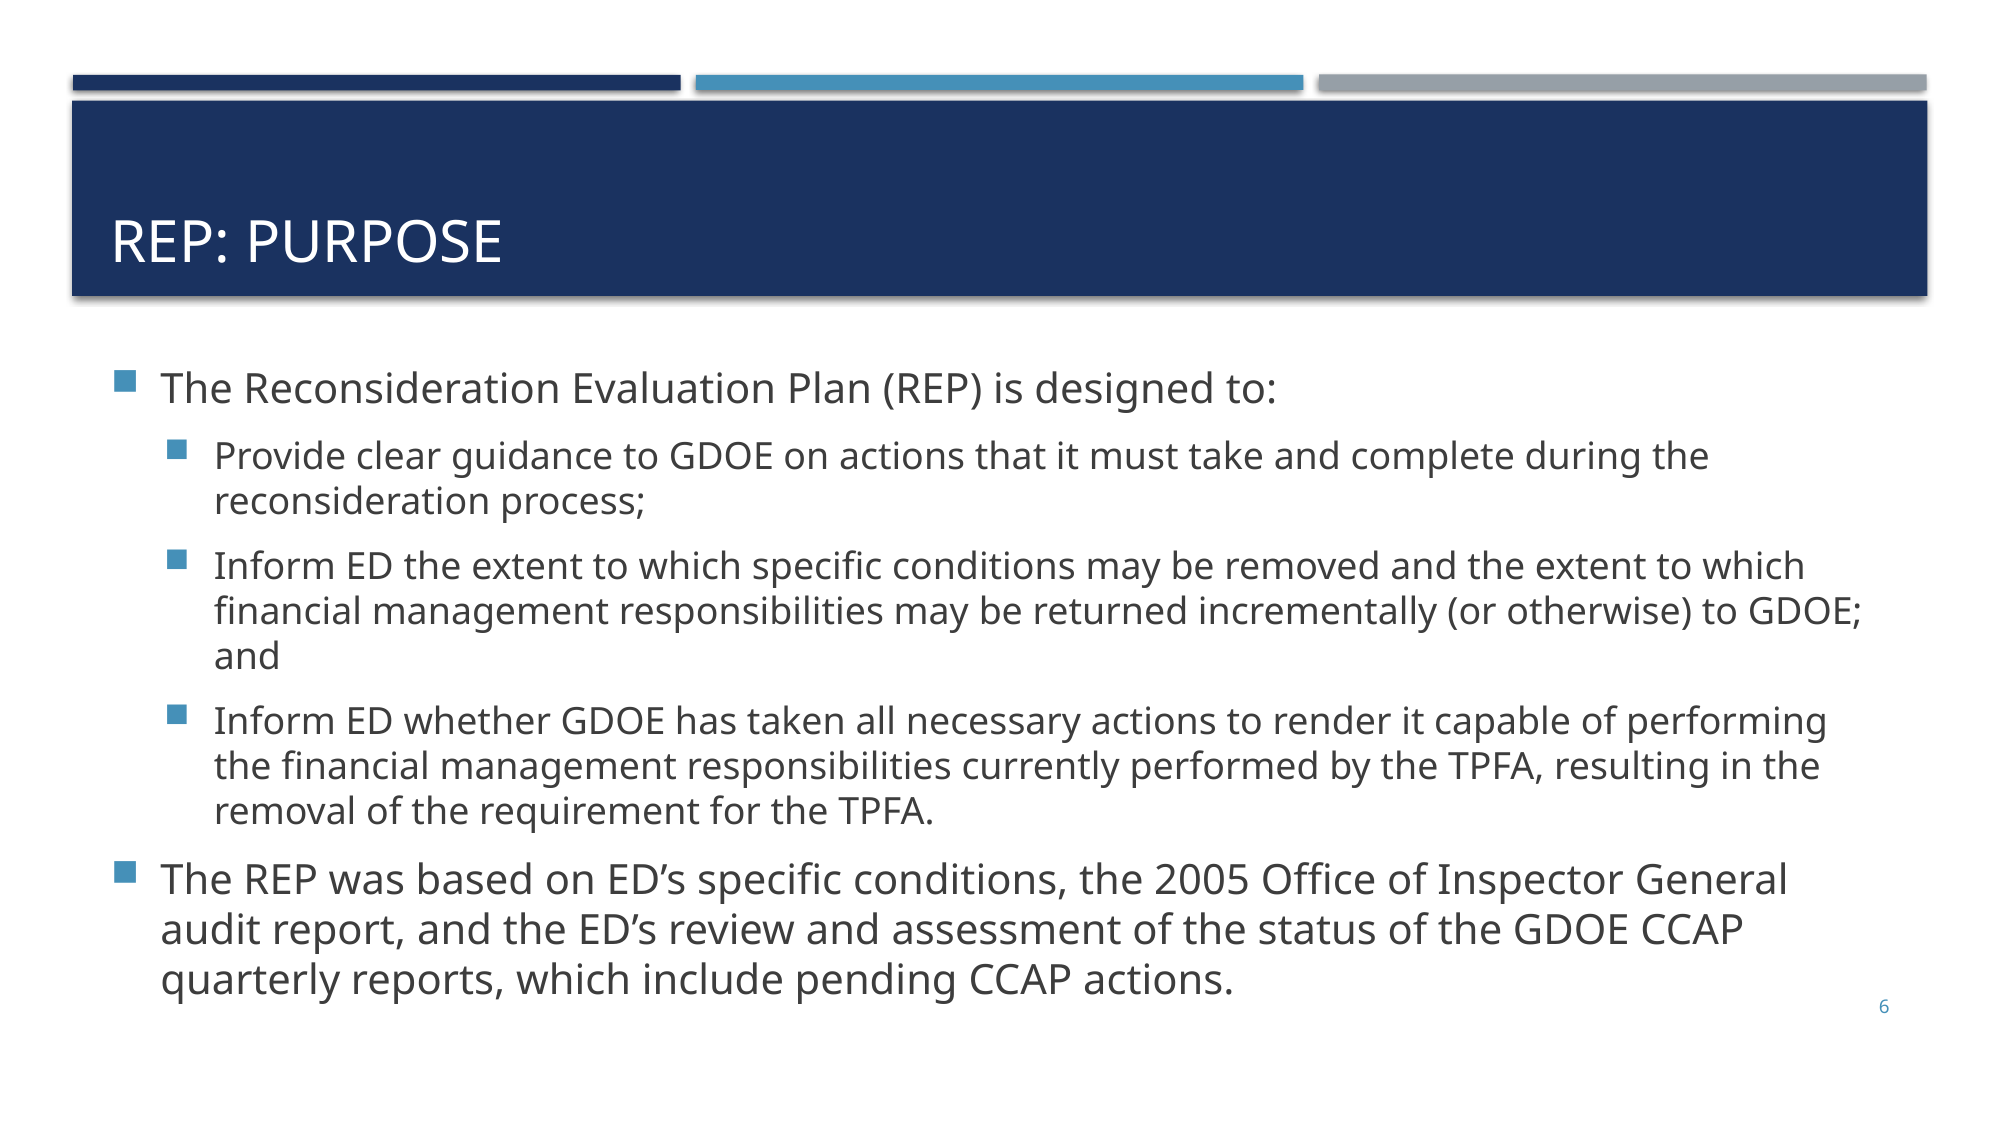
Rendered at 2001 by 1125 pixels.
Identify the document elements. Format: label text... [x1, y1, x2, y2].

slide_number 6 [1732, 977, 1905, 1037]
list The Reconsideration Evaluation Plan (REP) is designed to: Provide clear guidance to GDOE on actions that it must take and complete during the reconsideration process; Inform ED the extent to which specific conditions may be removed and the extent to which financial management responsibilities may be returned incrementally (or otherwise) to GDOE; and Inform ED whether GDOE has taken all necessary actions to render it capable of performing the financial management responsibilities currently performed by the TPFA, resulting in the removal of the requirement for the TPFA. The REP was based on ED’s specific conditions, the 2005 Office of Inspector General audit report, and the ED’s review and assessment of the status of the GDOE CCAP quarterly reports, which include pending CCAP actions. [95, 327, 1905, 1037]
title REP: Purpose [95, 115, 1905, 282]
